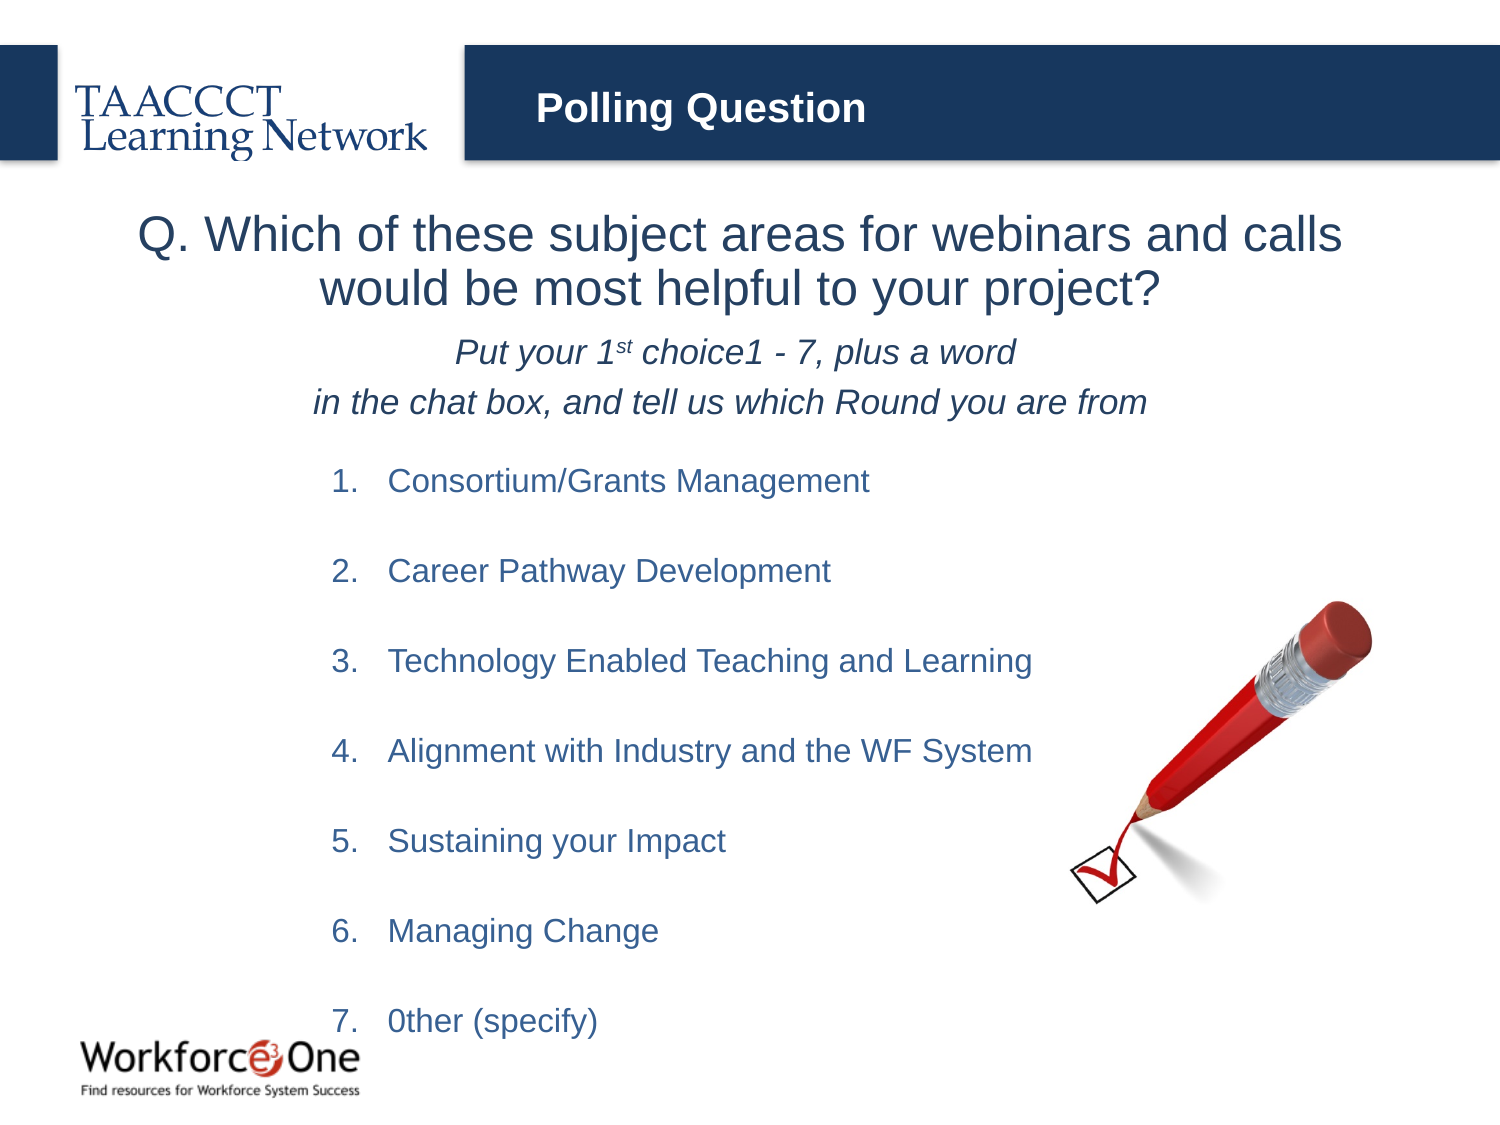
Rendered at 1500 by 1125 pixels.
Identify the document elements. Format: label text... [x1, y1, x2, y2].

picture [57, 989, 384, 1125]
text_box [49, 187, 1426, 476]
picture [1041, 553, 1426, 931]
text_box Consortium/Grants Management Career Pathway Development Technology Enabled Teaching and Learning Alignment with Industry and the WF System Sustaining your Impact Managing Change 0ther (specify) [316, 483, 1269, 1047]
title Polling Question [520, 48, 1382, 164]
